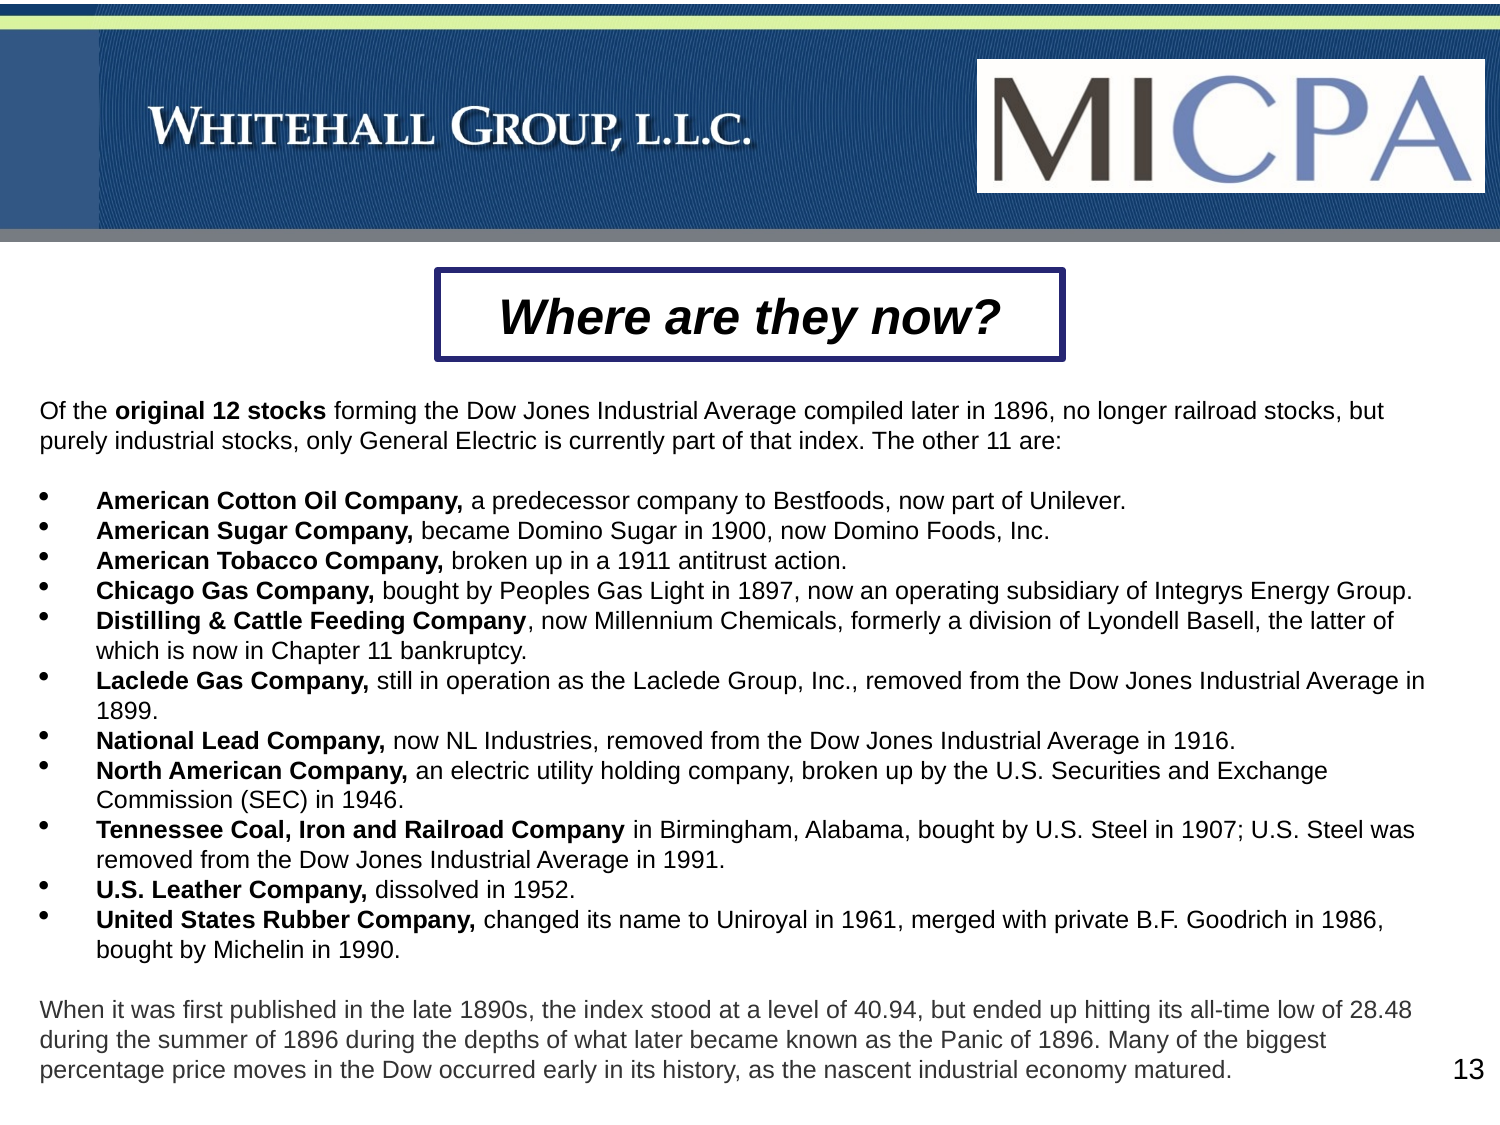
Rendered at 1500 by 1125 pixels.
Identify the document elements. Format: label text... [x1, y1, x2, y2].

picture [0, 4, 1500, 243]
slide_number 13 [1450, 1042, 1500, 1121]
title Where are they now? [437, 270, 1063, 360]
text_box Of the original 12 stocks forming the Dow Jones Industrial Average compiled later in 1896, no longer railroad stocks, but purely industrial stocks, only General Electric is currently part of that index. The other 11 are: American Cotton Oil Company, a predecessor company to Bestfoods, now part of Unilever. American Sugar Company, became Domino Sugar in 1900, now Domino Foods, Inc. American Tobacco Company, broken up in a 1911 antitrust action. Chicago Gas Company, bought by Peoples Gas Light in 1897, now an operating subsidiary of Integrys Energy Group. Distilling & Cattle Feeding Company, now Millennium Chemicals, formerly a division of Lyondell Basell, the latter of which is now in Chapter 11 bankruptcy. Laclede Gas Company, still in operation as the Laclede Group, Inc., removed from the Dow Jones Industrial Average in 1899. National Lead Company, now NL Industries, removed from the Dow Jones Industrial Average in 1916. North American Company, an electric utility holding company, broken up by the U.S. Securities and Exchange Commission (SEC) in 1946. Tennessee Coal, Iron and Railroad Company in Birmingham, Alabama, bought by U.S. Steel in 1907; U.S. Steel was removed from the Dow Jones Industrial Average in 1991. U.S. Leather Company, dissolved in 1952. United States Rubber Company, changed its name to Uniroyal in 1961, merged with private B.F. Goodrich in 1986, bought by Michelin in 1990. When it was first published in the late 1890s, the index stood at a level of 40.94, but ended up hitting its all-time low of 28.48 during the summer of 1896 during the depths of what later became known as the Panic of 1896. Many of the biggest percentage price moves in the Dow occurred early in its history, as the nascent industrial economy matured. [24, 387, 1450, 1125]
